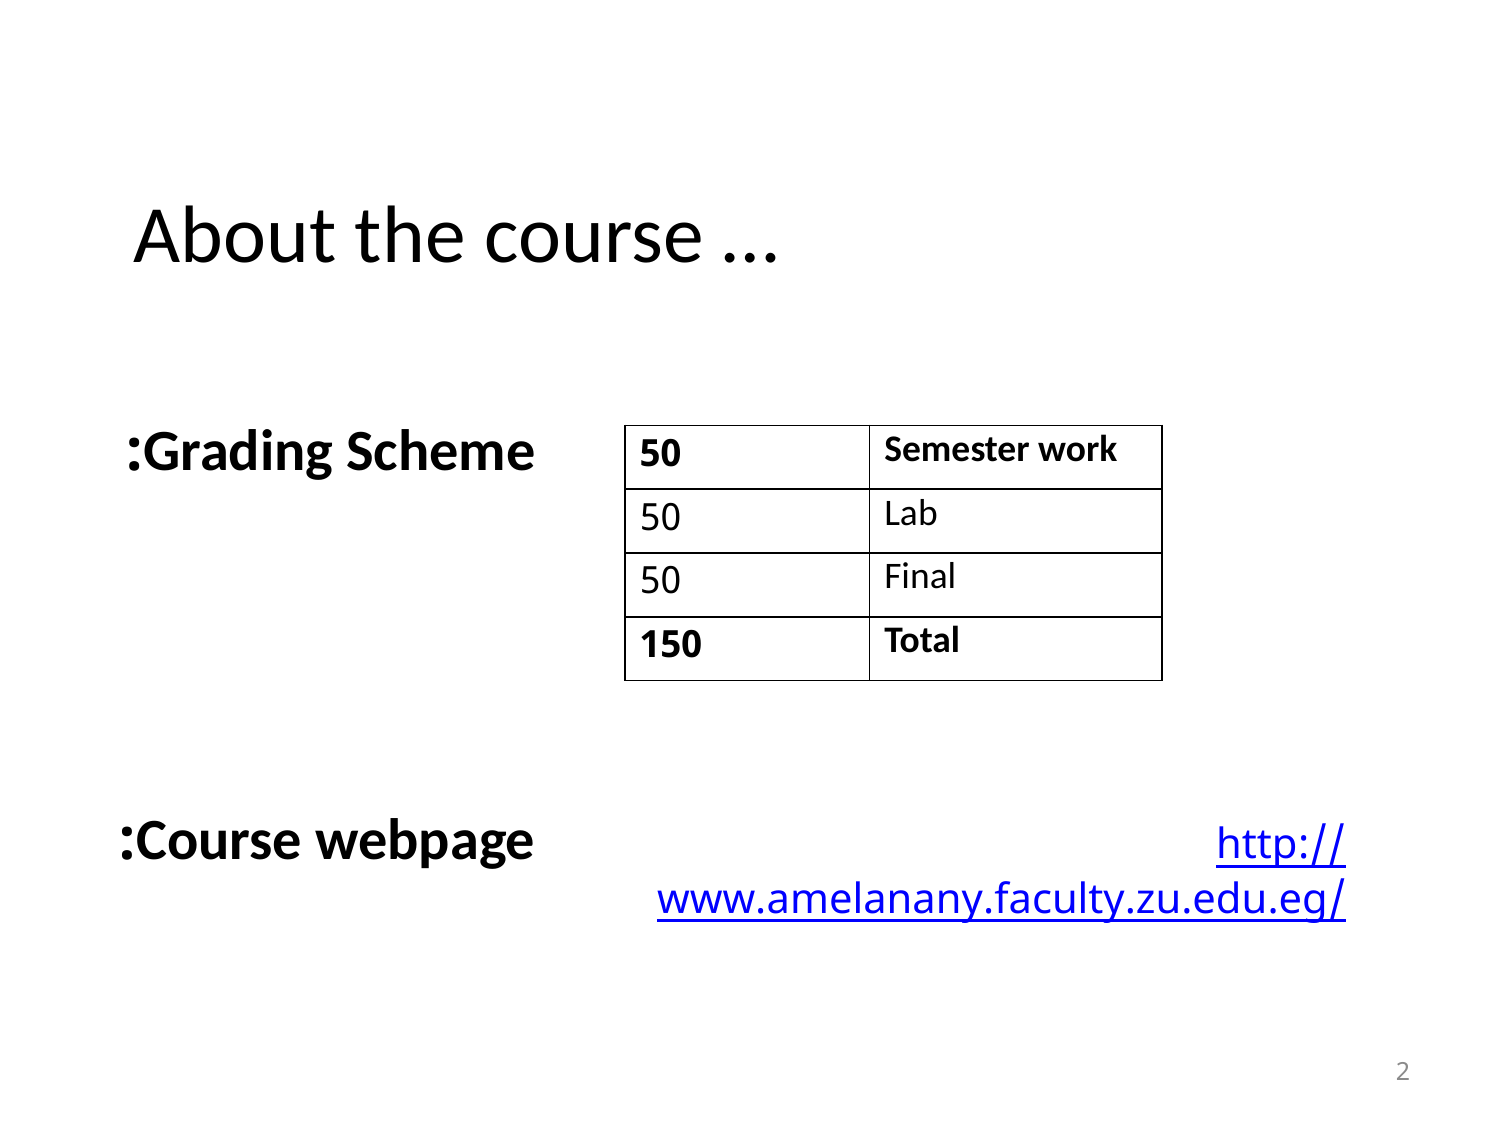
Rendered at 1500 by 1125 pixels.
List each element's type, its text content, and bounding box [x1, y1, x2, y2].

table_cell 50 [626, 490, 869, 552]
table_header Semester work [870, 426, 1161, 488]
text_box http://www.amelanany.faculty.zu.edu.eg/ [584, 809, 1361, 934]
title About the course … [118, 172, 1282, 287]
table_cell Final [870, 554, 1161, 616]
table_cell 150 [626, 618, 869, 680]
table_cell Lab [870, 490, 1161, 552]
table_cell 50 [626, 554, 869, 616]
text_box Grading Scheme: [110, 405, 561, 490]
slide_number 2 [1074, 1042, 1425, 1103]
table_cell Total [870, 618, 1161, 680]
text_box Course webpage: [102, 793, 561, 949]
table_header 50 [626, 426, 869, 488]
